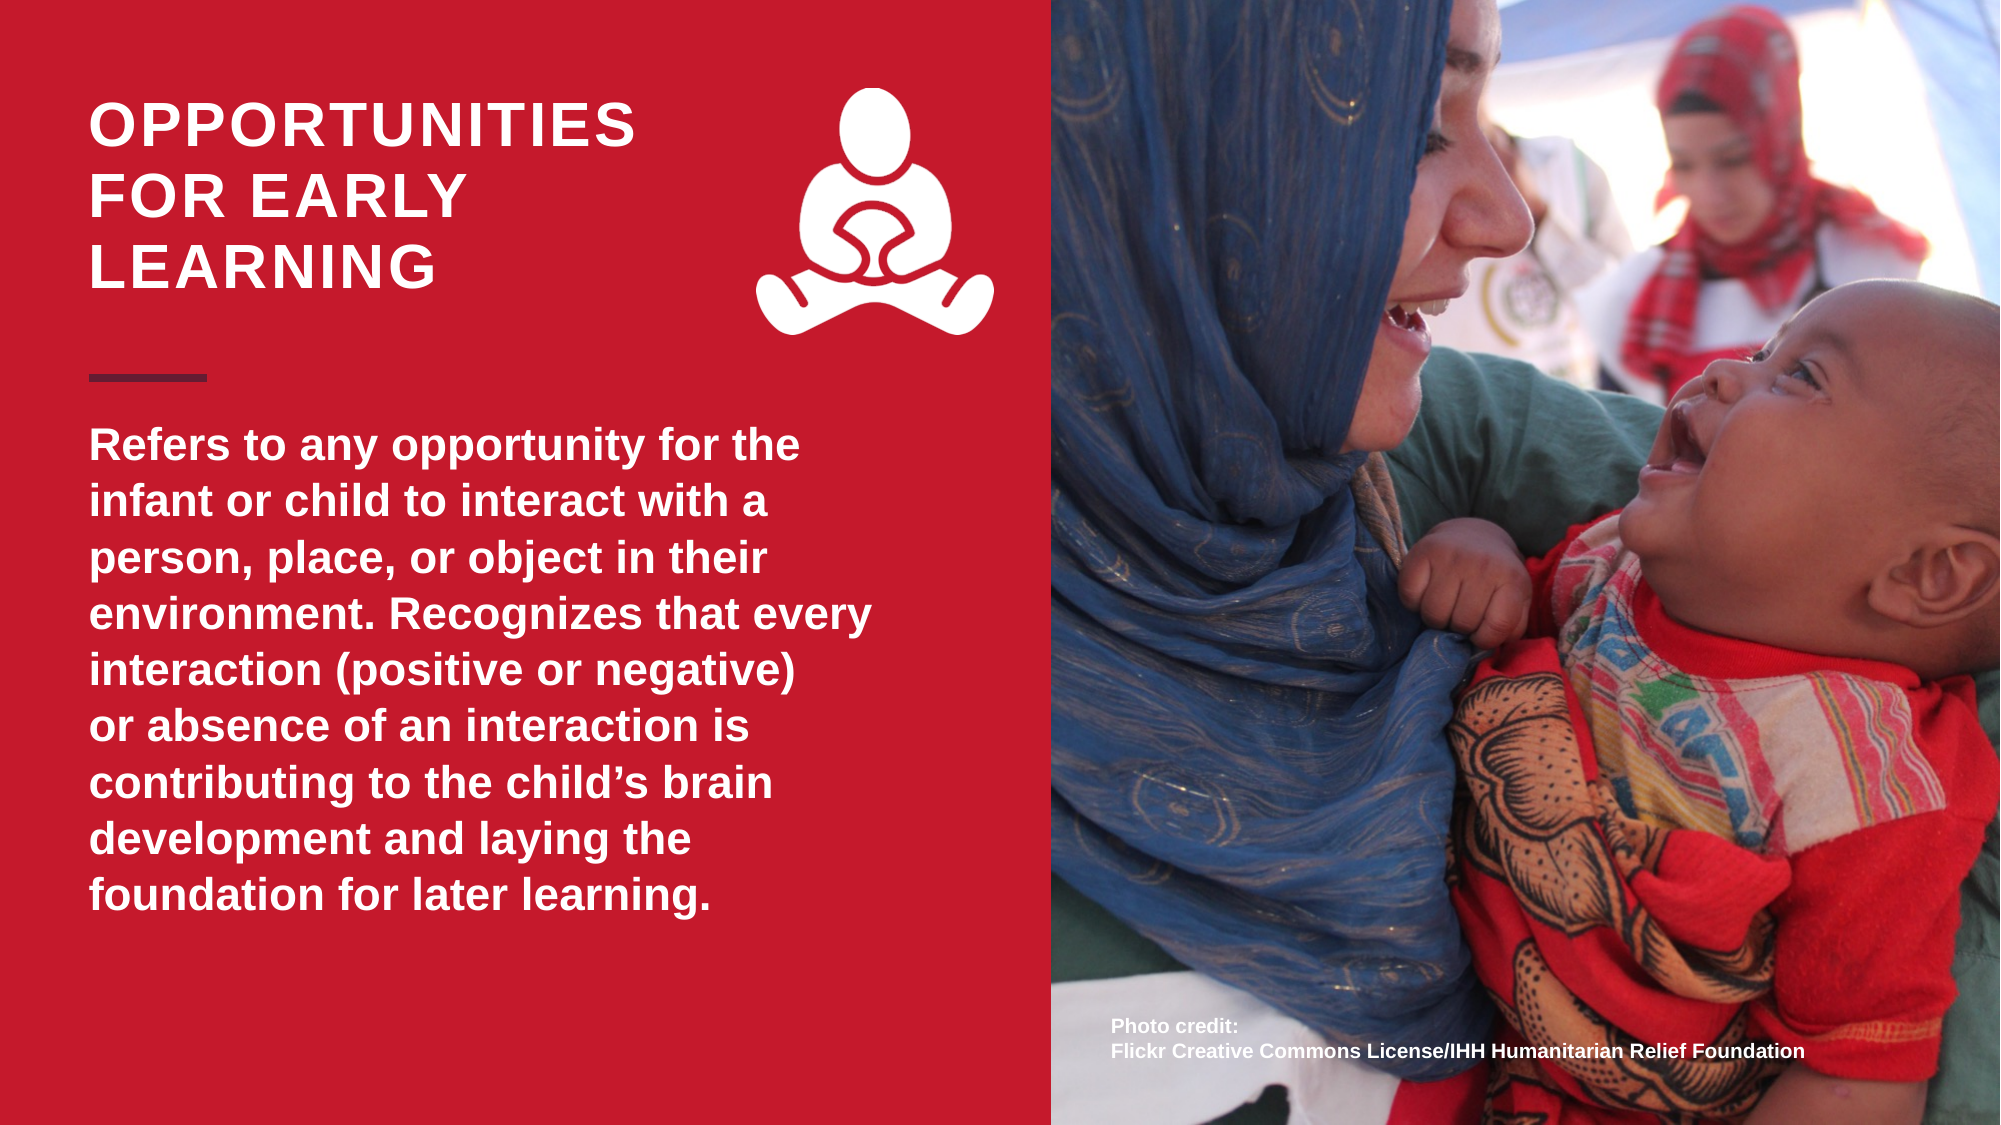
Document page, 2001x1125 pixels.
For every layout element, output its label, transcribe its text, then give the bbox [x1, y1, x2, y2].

picture [738, 88, 1025, 346]
title Opportunities FOR EARLY LEARNING [88, 88, 650, 266]
list Refers to any opportunity for the infant or child to interact with a person, place, or object in their environment. Recognizes that every interaction (positive or negative) or absence of an interaction is contributing to the child’s brain development and laying the foundation for later learning. [88, 413, 886, 945]
picture [1051, 0, 2000, 1125]
